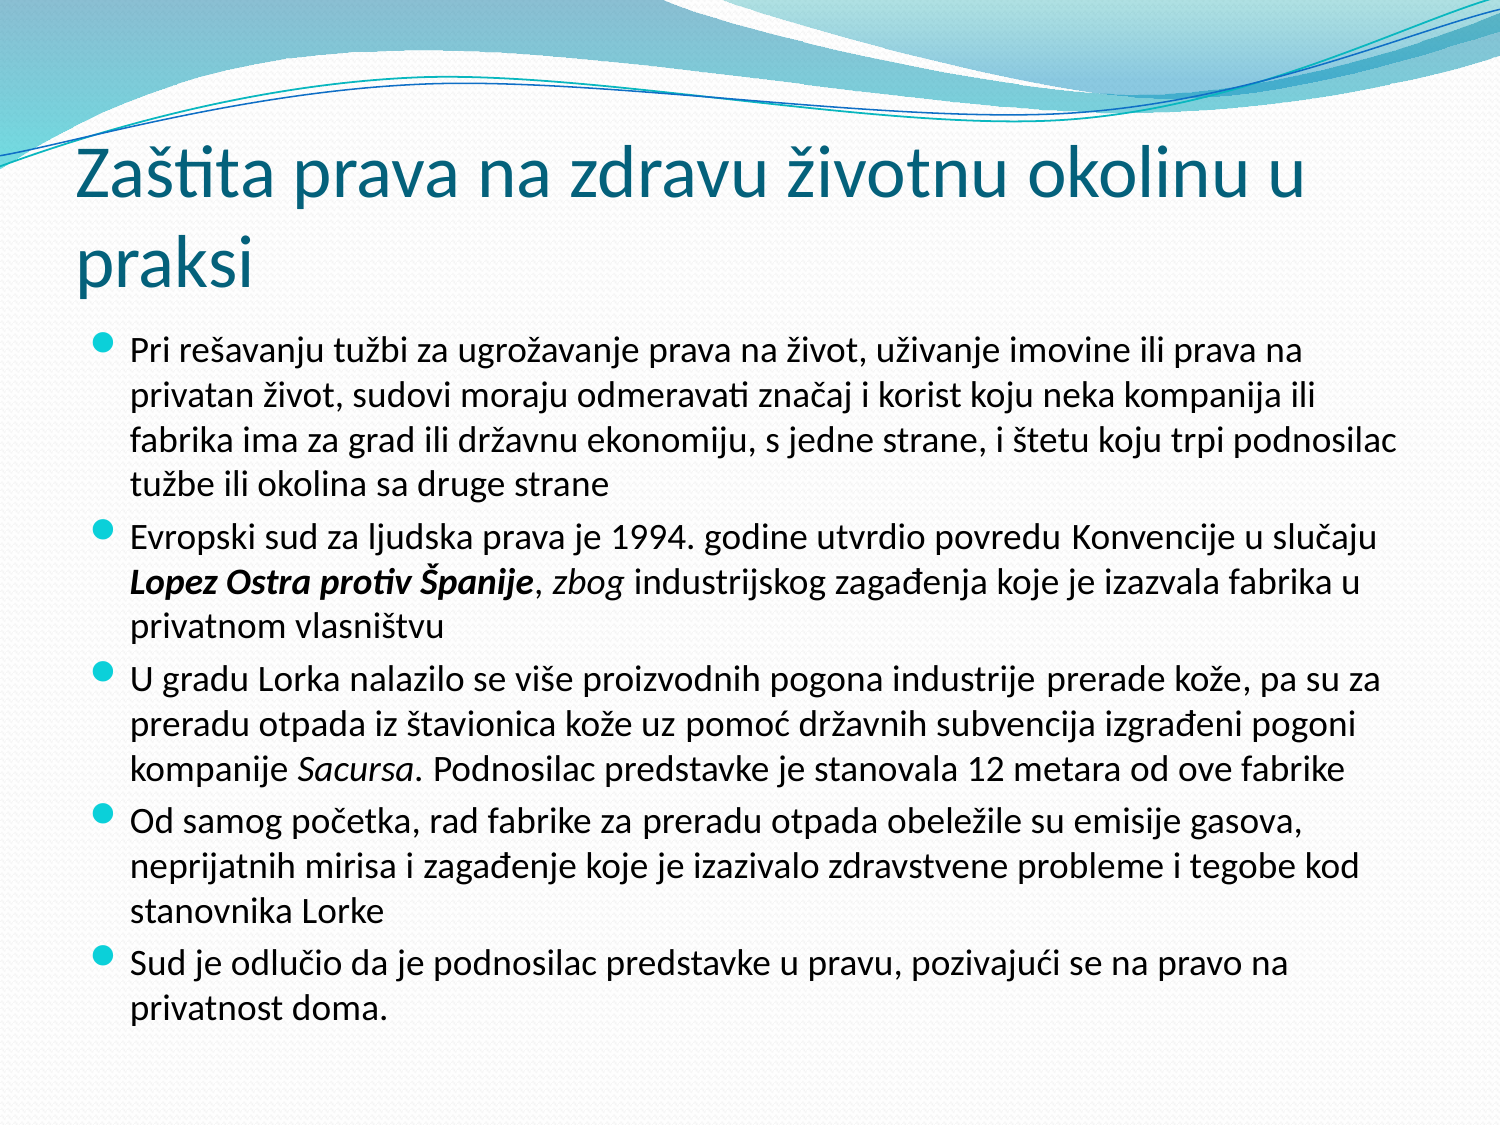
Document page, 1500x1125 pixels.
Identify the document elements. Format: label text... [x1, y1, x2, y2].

title Zaštita prava na zdravu životnu okolinu u praksi [75, 115, 1425, 303]
list Pri rešavanju tužbi za ugrožavanje prava na život, uživanje imovine ili prava na privatan život, sudovi moraju odmeravati značaj i korist koju neka kompanija ili fabrika ima za grad ili državnu ekonomiju, s jedne strane, i štetu koju trpi podnosilac tužbe ili okolina sa druge strane Evropski sud za ljudska prava je 1994. godine utvrdio povredu Konvencije u slučaju Lopez Ostra protiv Španije, zbog industrijskog zagađenja koje je izazvala fabrika u privatnom vlasništvu U gradu Lorka nalazilo se više proizvodnih pogona industrije prerade kože, pa su za preradu otpada iz štavionica kože uz pomoć državnih subvencija izgrađeni pogoni kompanije Sacursa. Podnosilac predstavke je stanovala 12 metara od ove fabrike Od samog početka, rad fabrike za preradu otpada obeležile su emisije gasova, neprijatnih mirisa i zagađenje koje je izazivalo zdravstvene probleme i tegobe kod stanovnika Lorke Sud je odlučio da je podnosilac predstavke u pravu, pozivajući se na pravo na privatnost doma. [75, 317, 1425, 1038]
